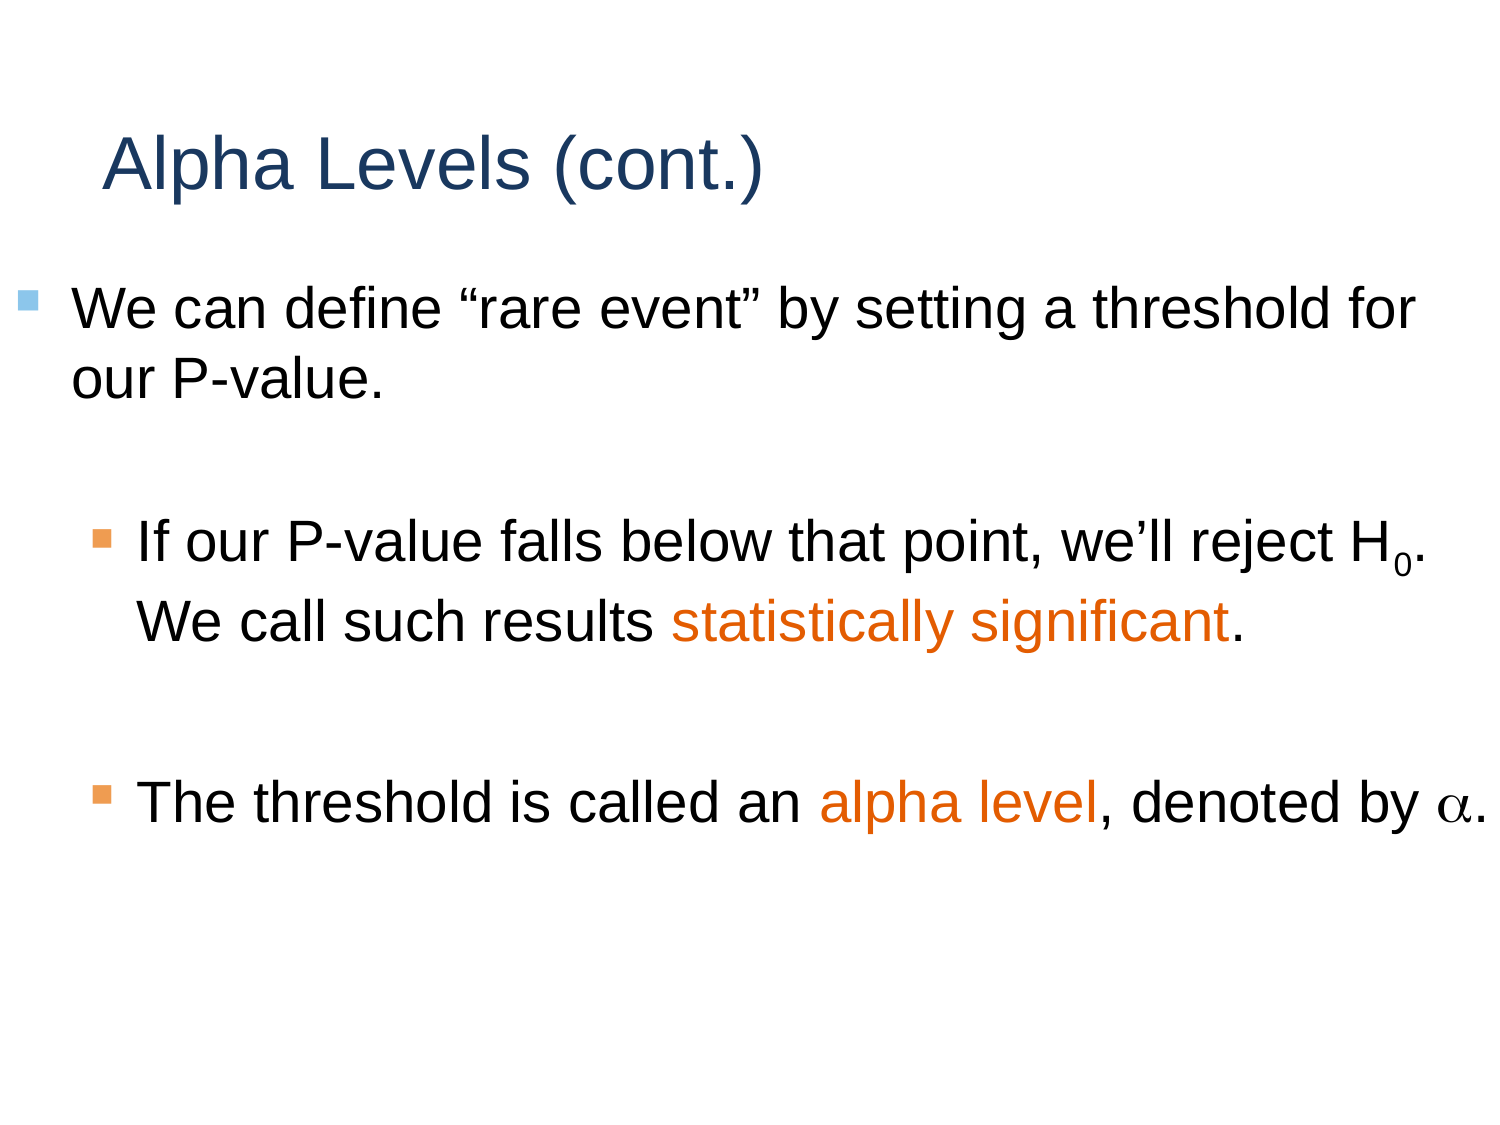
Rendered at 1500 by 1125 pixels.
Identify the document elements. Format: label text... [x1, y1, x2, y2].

list We can define “rare event” by setting a threshold for our P-value. If our P-value falls below that point, we’ll reject H0. We call such results statistically significant. The threshold is called an alpha level, denoted by . [0, 262, 1500, 1013]
title Alpha Levels (cont.) [87, 49, 1450, 213]
